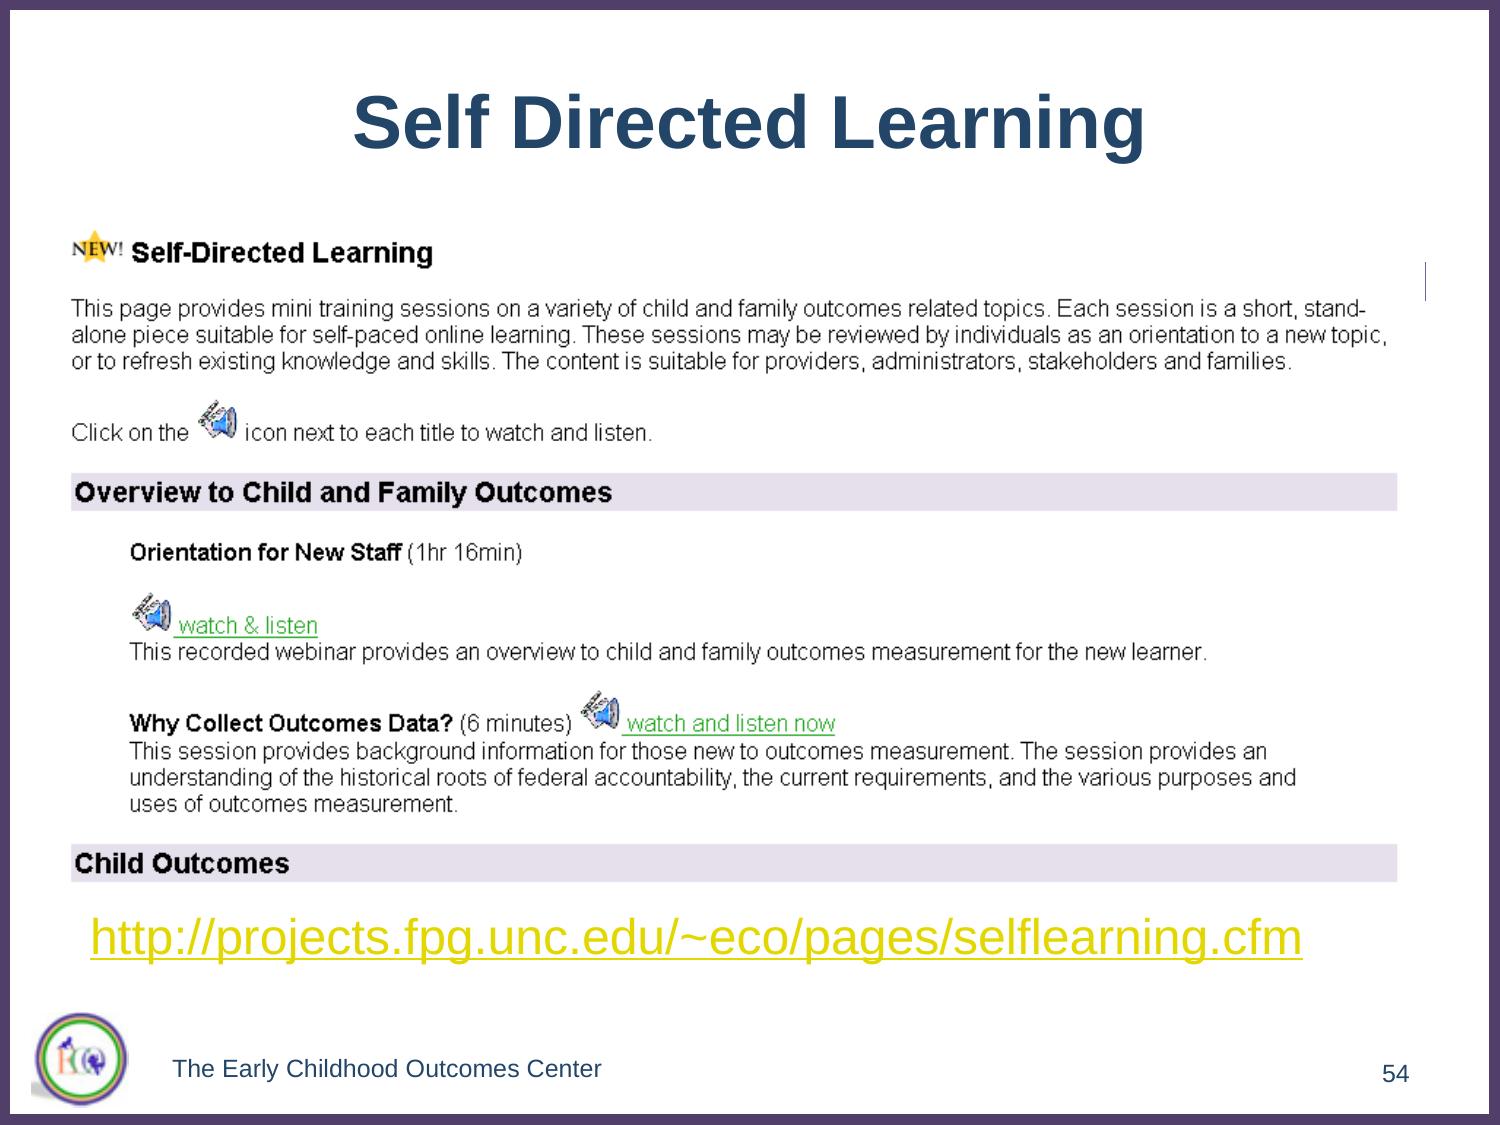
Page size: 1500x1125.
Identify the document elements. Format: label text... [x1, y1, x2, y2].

list http://projects.fpg.unc.edu/~eco/pages/selflearning.cfm [74, 897, 1426, 1026]
picture [64, 212, 1426, 890]
footer The Early Childhood Outcomes Center [150, 1037, 625, 1098]
slide_number 54 [1074, 1042, 1425, 1103]
title Self Directed Learning [87, 24, 1413, 210]
picture [31, 1012, 129, 1108]
